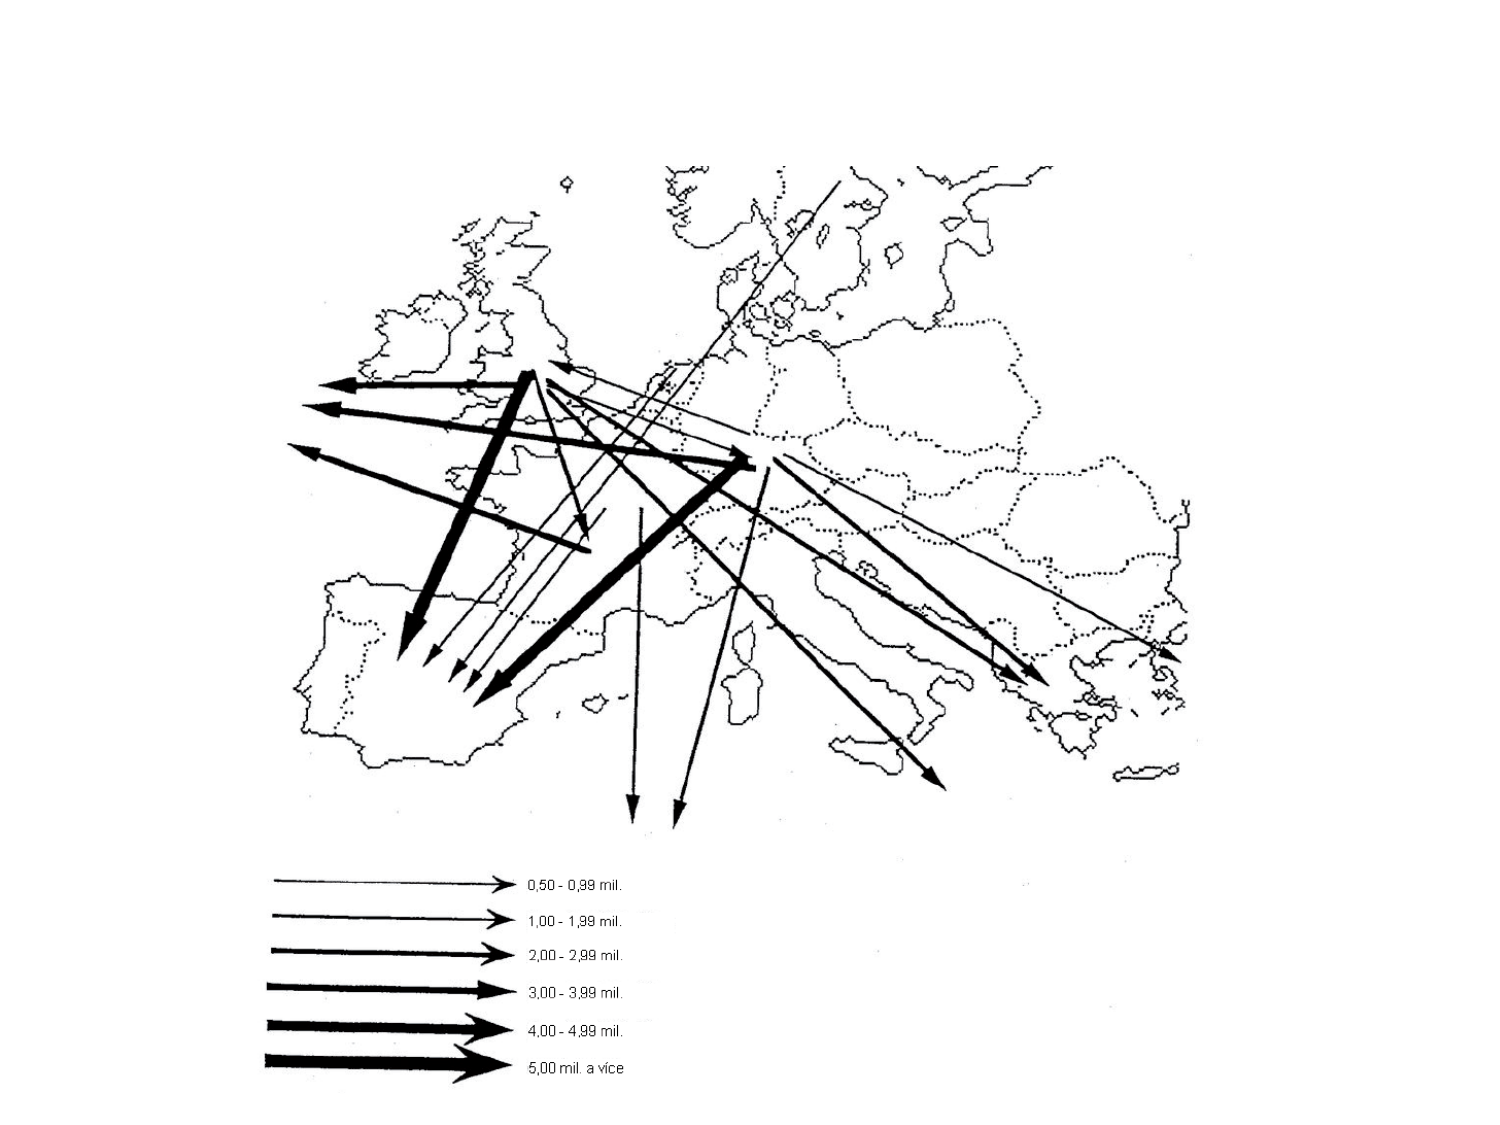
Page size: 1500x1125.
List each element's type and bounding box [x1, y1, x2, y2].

picture [204, 166, 1270, 1095]
